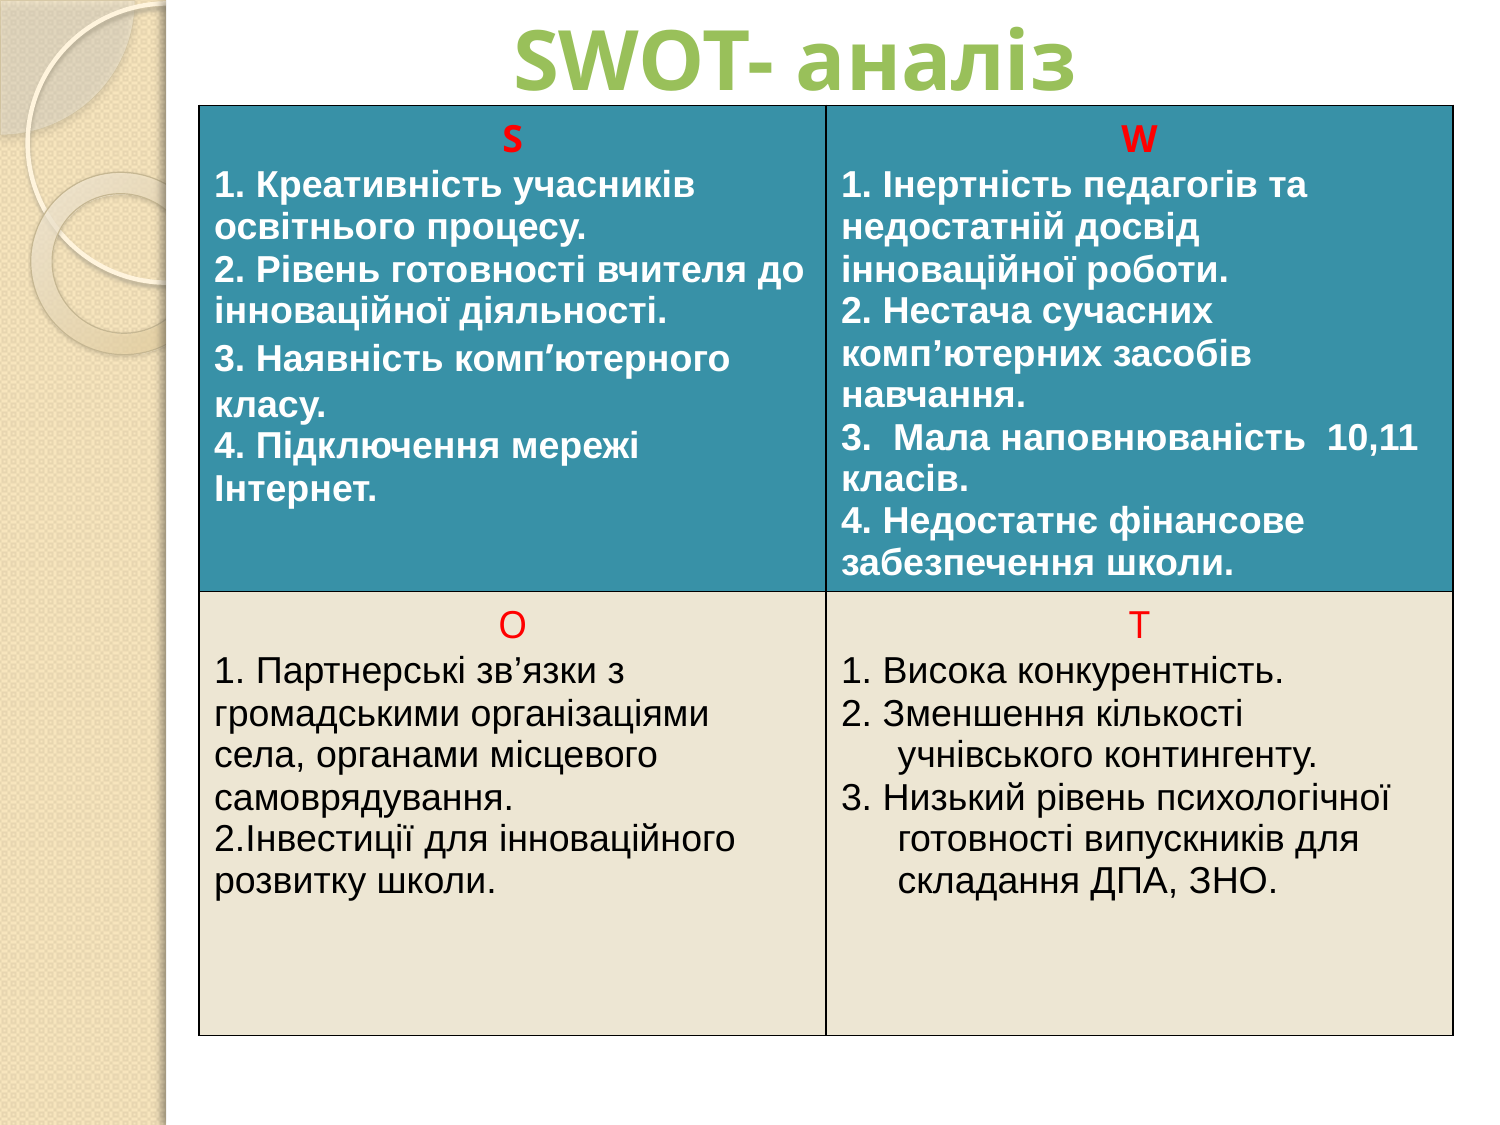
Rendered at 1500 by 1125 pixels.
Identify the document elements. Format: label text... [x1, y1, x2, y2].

table_cell O 1. Партнерські зв’язки з громадськими організаціями села, органами місцевого самоврядування. 2.Інвестиції для інноваційного розвитку школи. [200, 592, 825, 1035]
table_cell T 1. Висока конкурентність. 2. Зменшення кількості учнівського контингенту. 3. Низький рівень психологічної готовності випускників для складання ДПА, ЗНО. [827, 592, 1452, 1035]
table_header S 1. Креативність учасників освітнього процесу. 2. Рівень готовності вчителя до інноваційної діяльності. 3. Наявність комп’ютерного класу. 4. Підключення мережі Інтернет. [200, 106, 825, 591]
text_box SWOT- аналіз [421, 0, 1169, 115]
table_header W 1. Інертність педагогів та недостатній досвід інноваційної роботи. 2. Нестача сучасних комп’ютерних засобів навчання. 3. Мала наповнюваність 10,11 класів. 4. Недостатнє фінансове забезпечення школи. [827, 106, 1452, 591]
